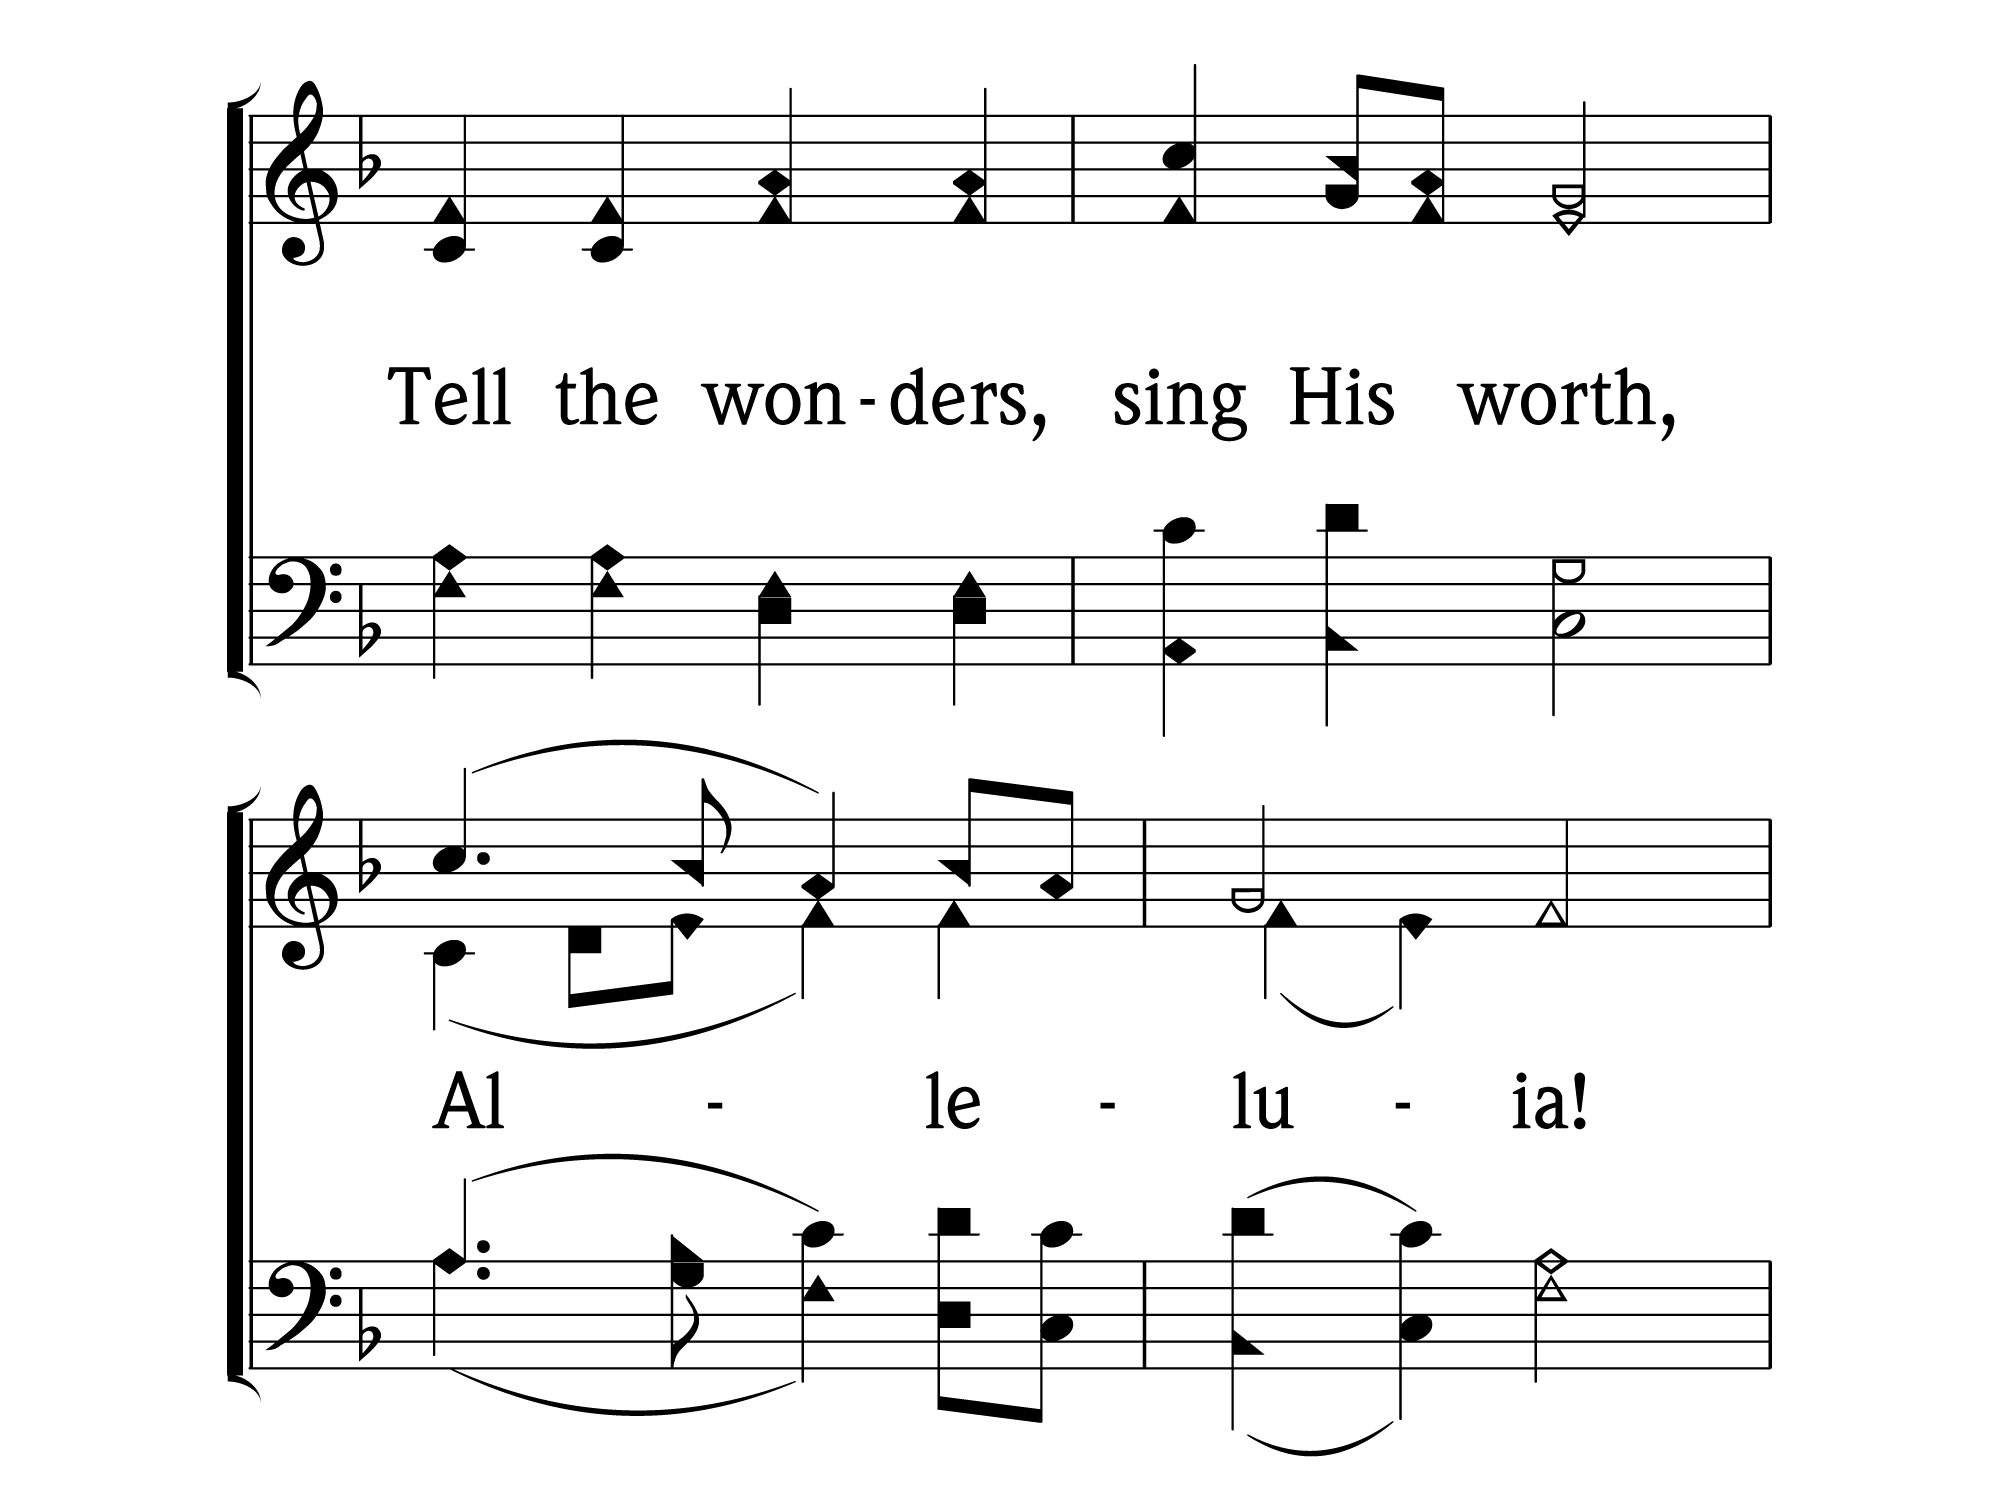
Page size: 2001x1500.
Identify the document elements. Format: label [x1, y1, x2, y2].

text_box [0, 0, 2000, 1500]
